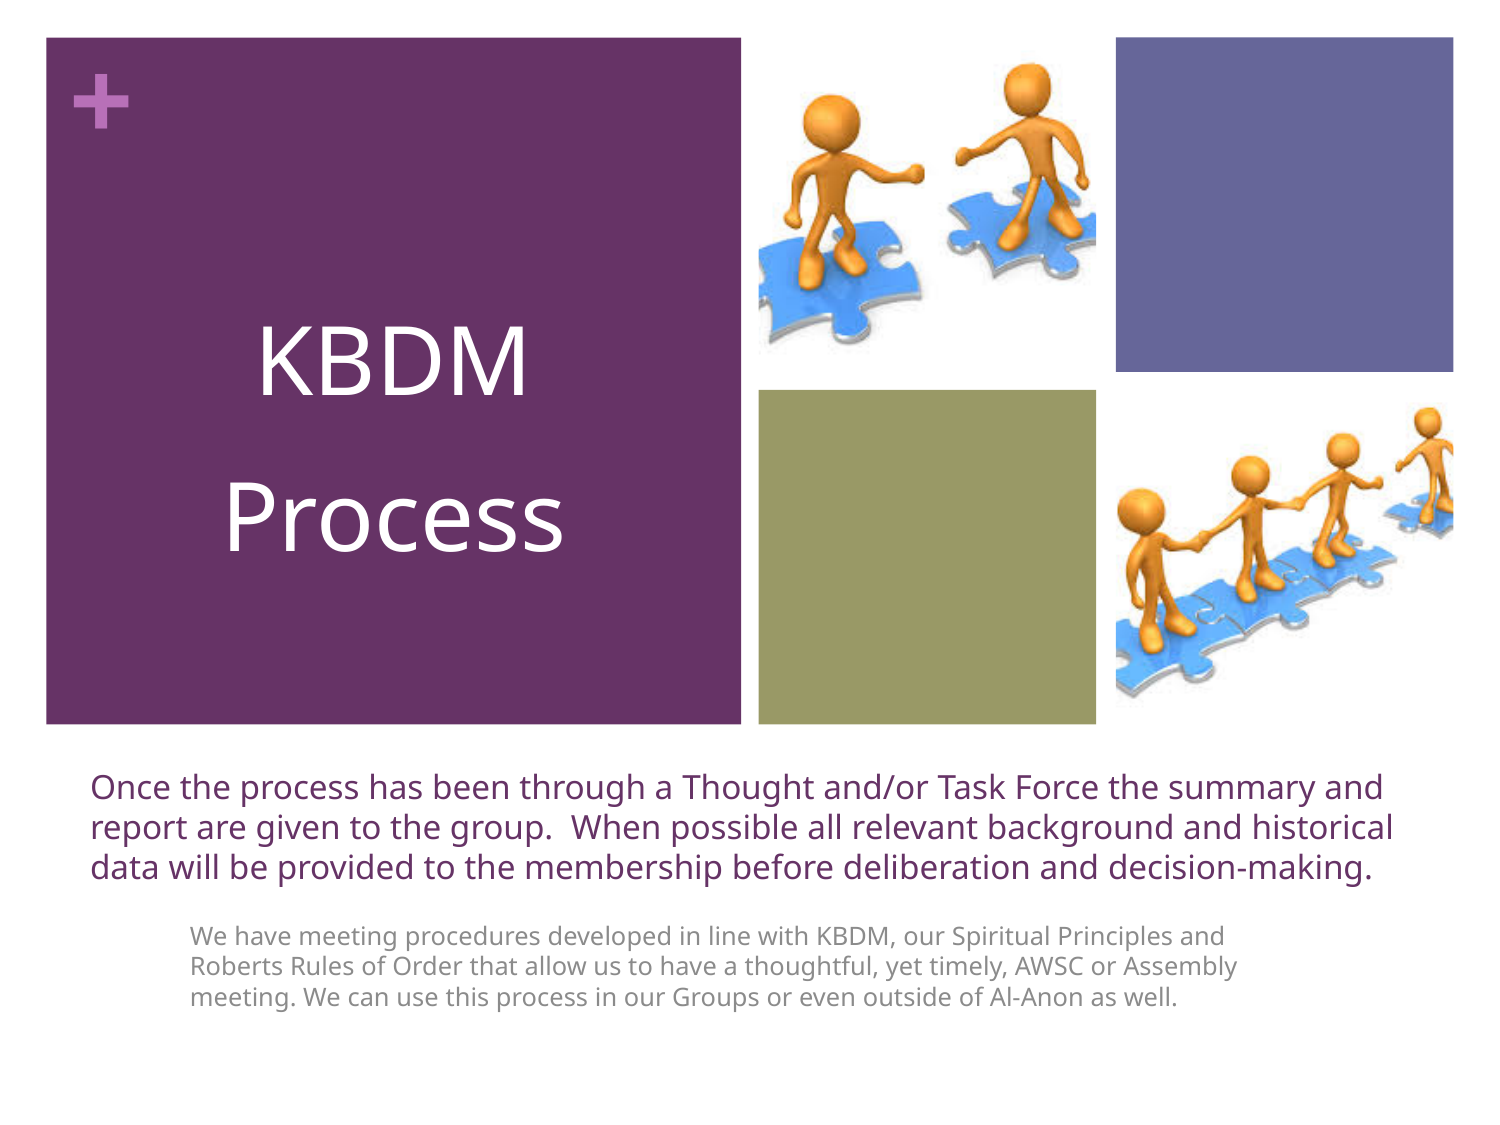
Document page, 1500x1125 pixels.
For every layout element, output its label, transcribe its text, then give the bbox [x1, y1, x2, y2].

picture [1115, 389, 1454, 725]
list KBDM Process [140, 291, 647, 627]
subtitle We have meeting procedures developed in line with KBDM, our Spiritual Principles and Roberts Rules of Order that allow us to have a thoughtful, yet timely, AWSC or Assembly meeting. We can use this process in our Groups or even outside of Al-Anon as well. [174, 912, 1300, 1036]
picture [758, 36, 1097, 373]
title Once the process has been through a Thought and/or Task Force the summary and report are given to the group. When possible all relevant background and historical data will be provided to the membership before deliberation and decision-making. [75, 758, 1450, 912]
